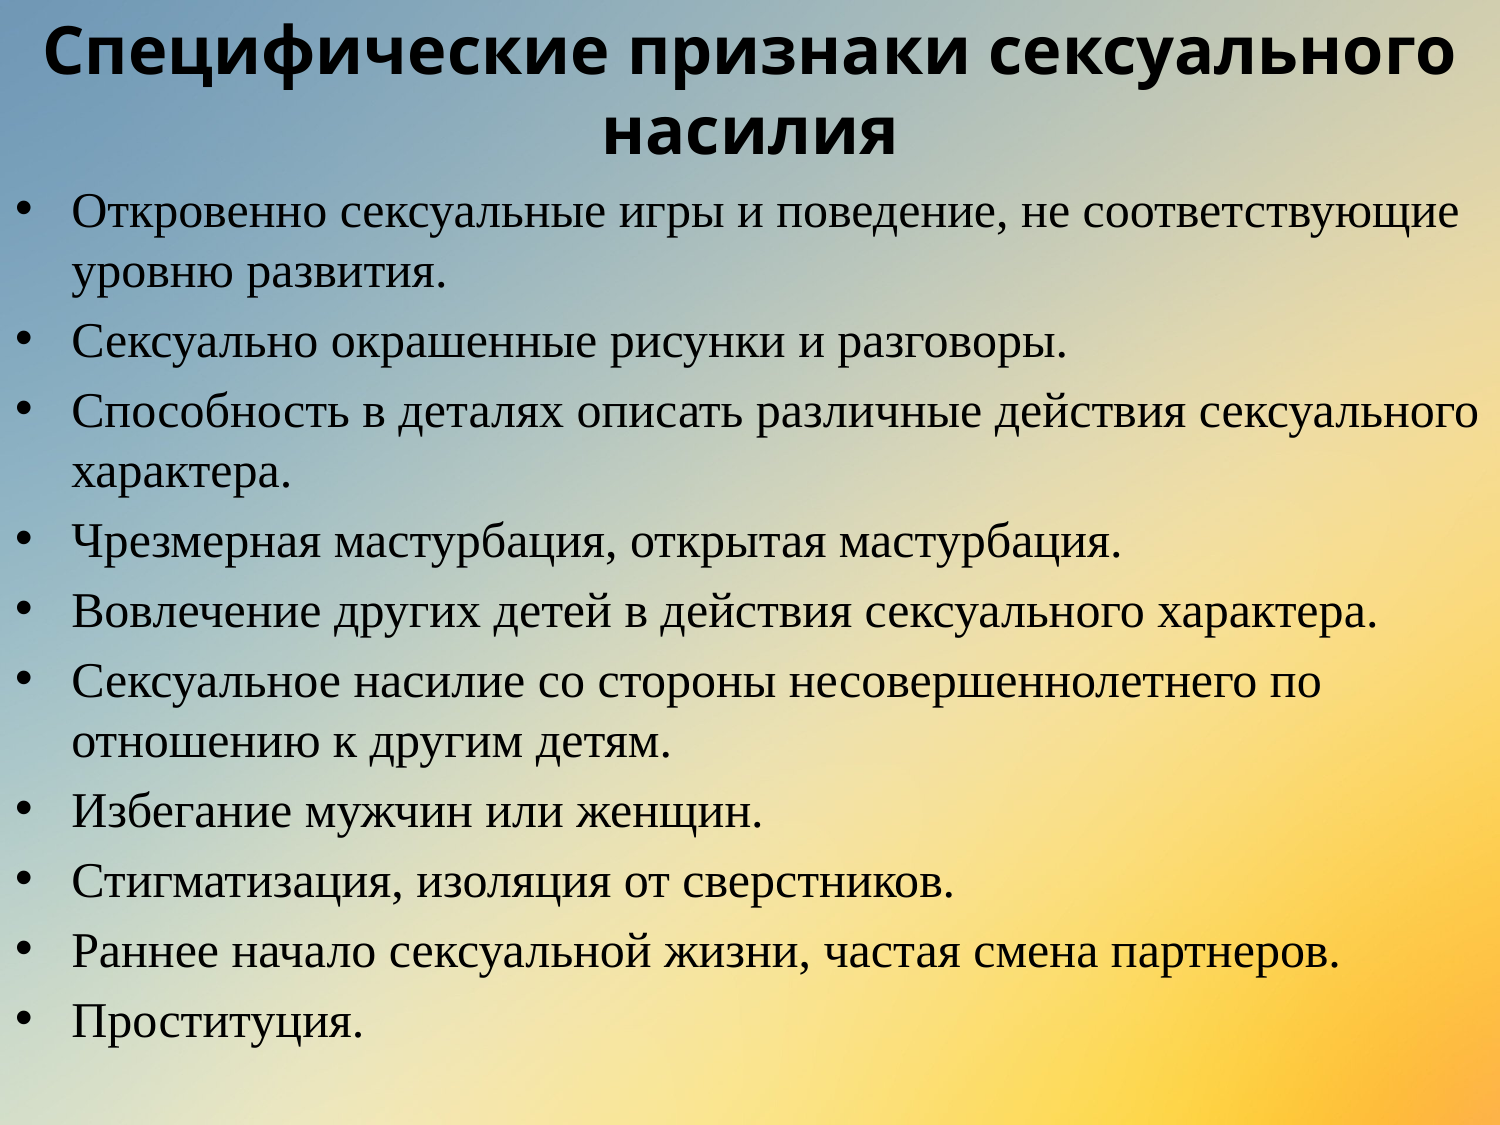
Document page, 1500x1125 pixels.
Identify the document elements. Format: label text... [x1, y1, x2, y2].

list Специфические признаки сексуального насилия Откровенно сексуальные игры и поведение, не соответствующие уровню развития. Сексуально окрашенные рисунки и разговоры. Способность в деталях описать различные действия сексуального характера. Чрезмерная мастурбация, открытая мастурбация. Вовлечение других детей в действия сексуального характера. Сексуальное насилие со стороны несовершеннолетнего по отношению к другим детям. Избегание мужчин или женщин. Стигматизация, изоляция от сверстников. Раннее начало сексуальной жизни, частая смена партнеров. Проституция. [0, 0, 1500, 1125]
